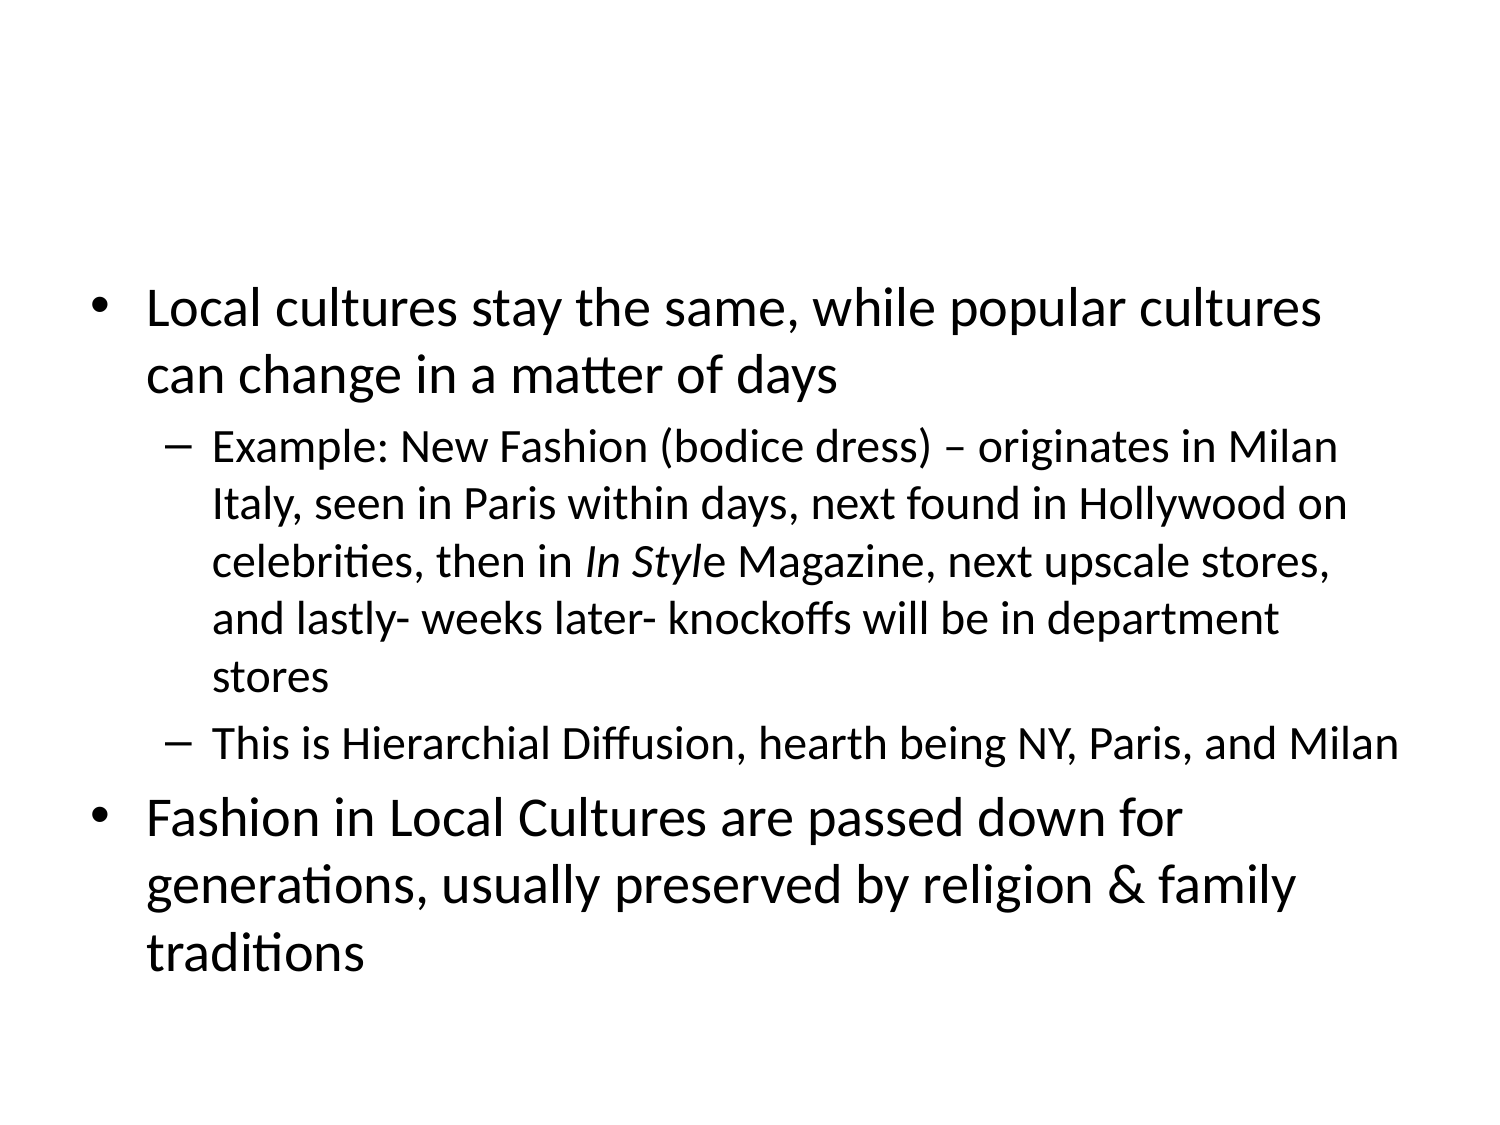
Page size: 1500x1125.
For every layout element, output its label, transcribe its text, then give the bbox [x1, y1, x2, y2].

list Local cultures stay the same, while popular cultures can change in a matter of days Example: New Fashion (bodice dress) – originates in Milan Italy, seen in Paris within days, next found in Hollywood on celebrities, then in In Style Magazine, next upscale stores, and lastly- weeks later- knockoffs will be in department stores This is Hierarchial Diffusion, hearth being NY, Paris, and Milan Fashion in Local Cultures are passed down for generations, usually preserved by religion & family traditions [74, 262, 1426, 1006]
